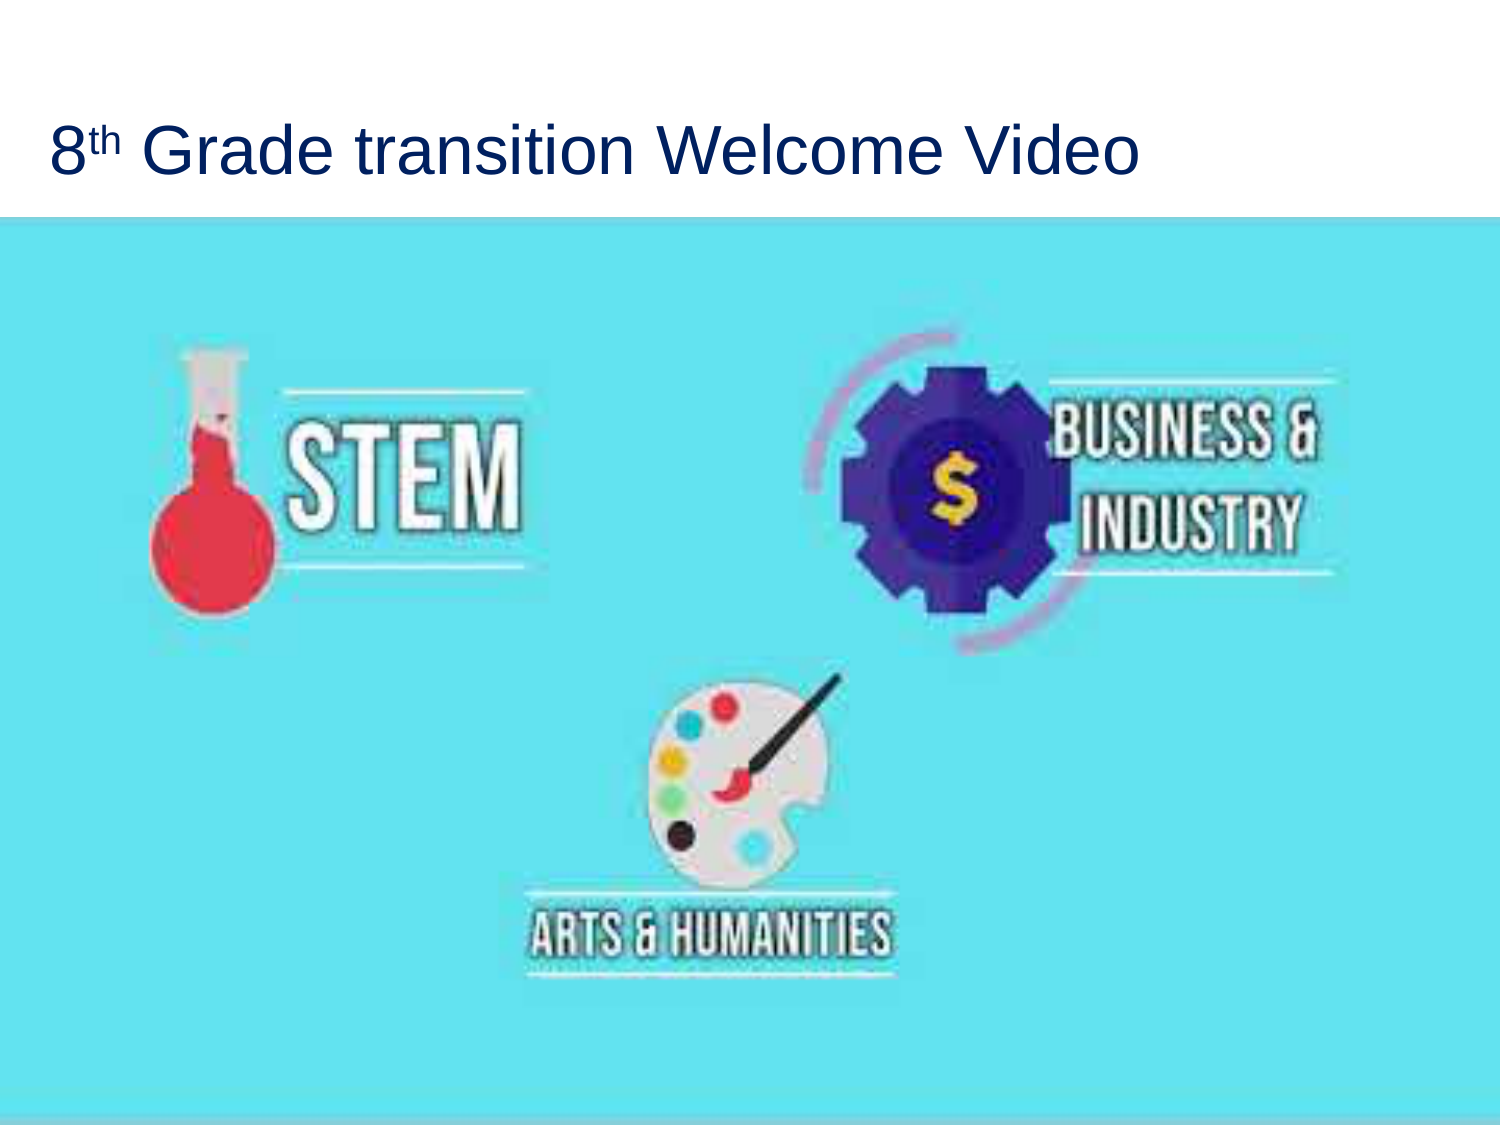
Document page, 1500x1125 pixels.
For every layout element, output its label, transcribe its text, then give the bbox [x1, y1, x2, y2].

picture [0, 0, 1500, 217]
title 8th Grade transition Welcome Video [34, 87, 1385, 217]
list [0, 217, 1500, 1125]
